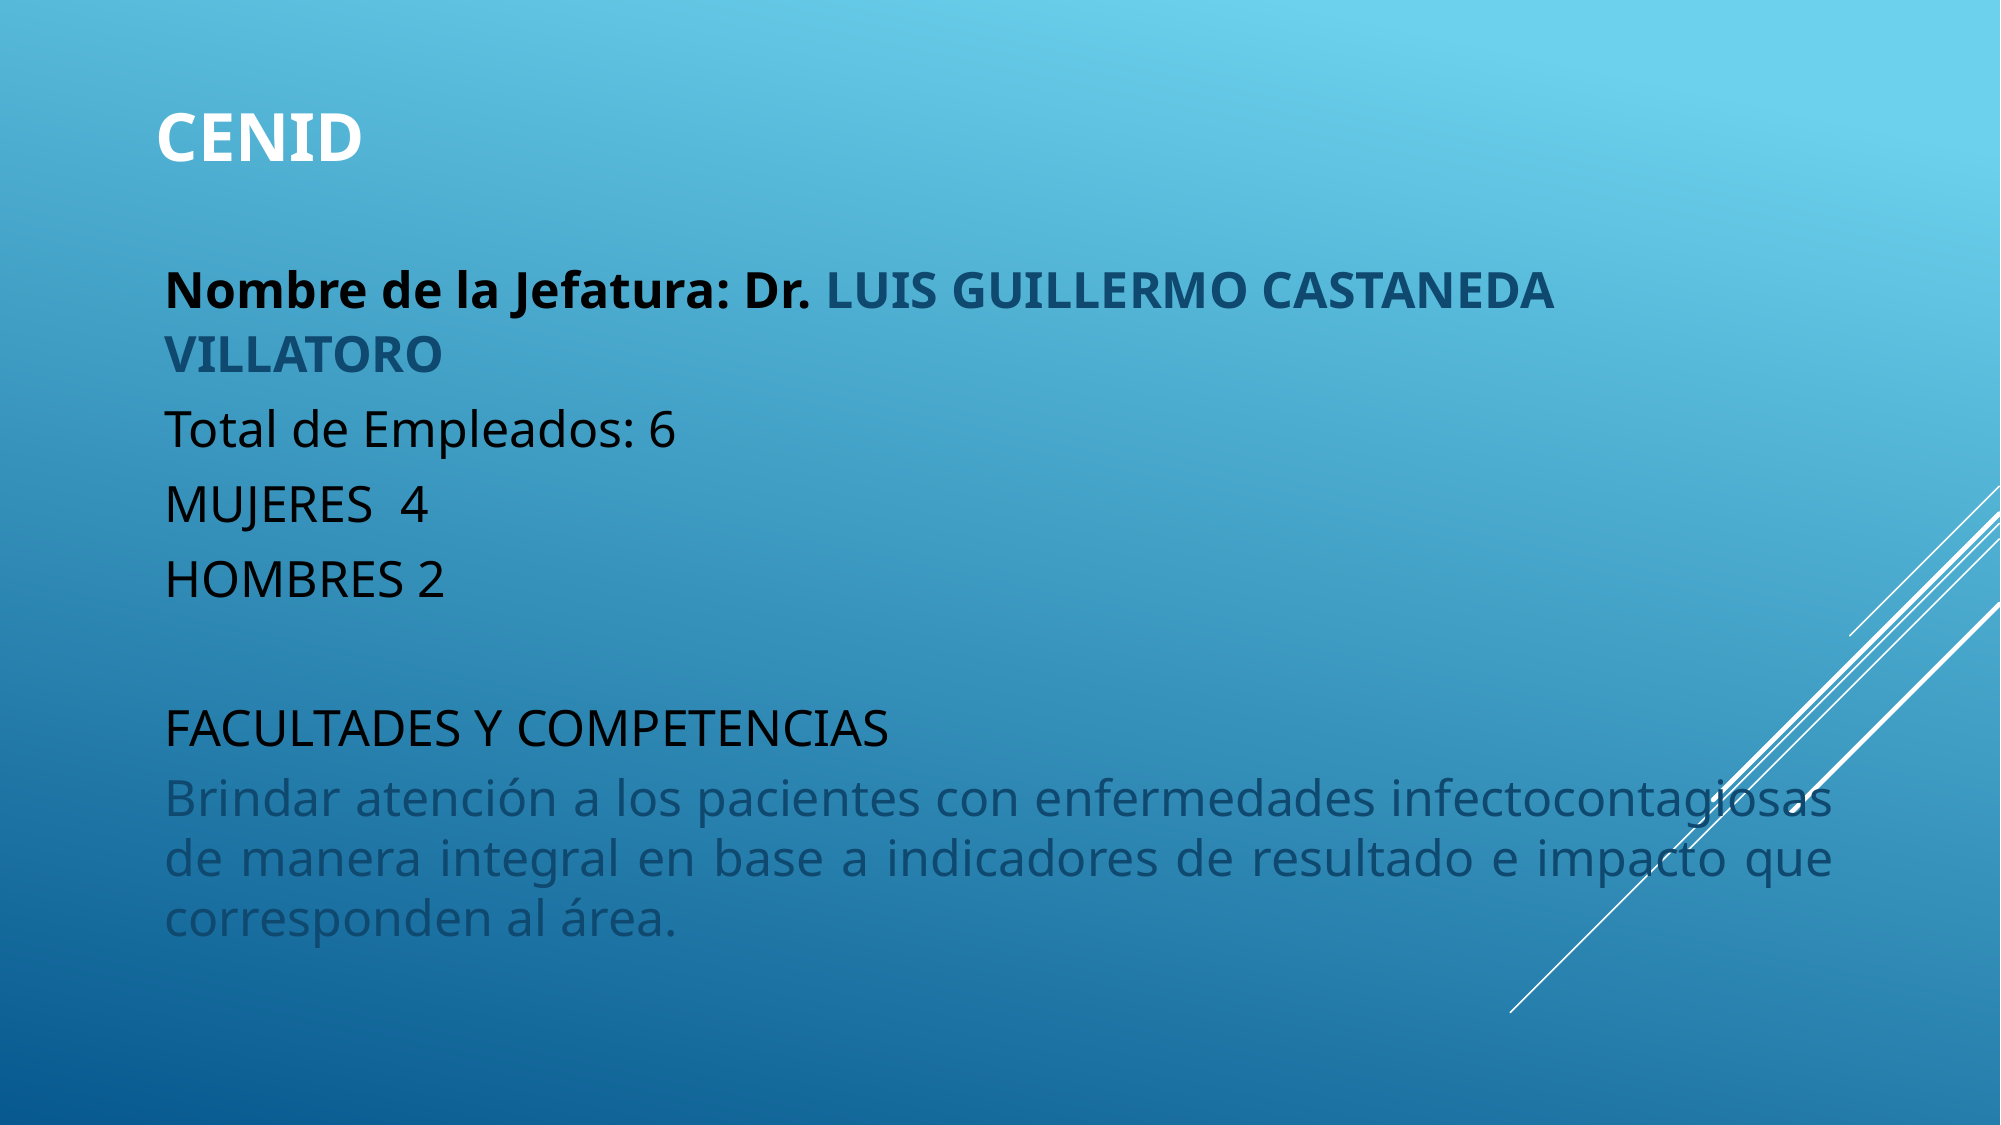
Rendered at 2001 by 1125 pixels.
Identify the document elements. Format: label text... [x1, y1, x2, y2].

list Nombre de la Jefatura: Dr. Luis Guillermo Castaneda Villatoro Total de Empleados: 6 MUJERES 4 HOMBRES 2 FACULTADES Y COMPETENCIAS Brindar atención a los pacientes con enfermedades infectocontagiosas de manera integral en base a indicadores de resultado e impacto que corresponden al área. [149, 244, 1851, 956]
title CENID [140, 50, 1841, 220]
